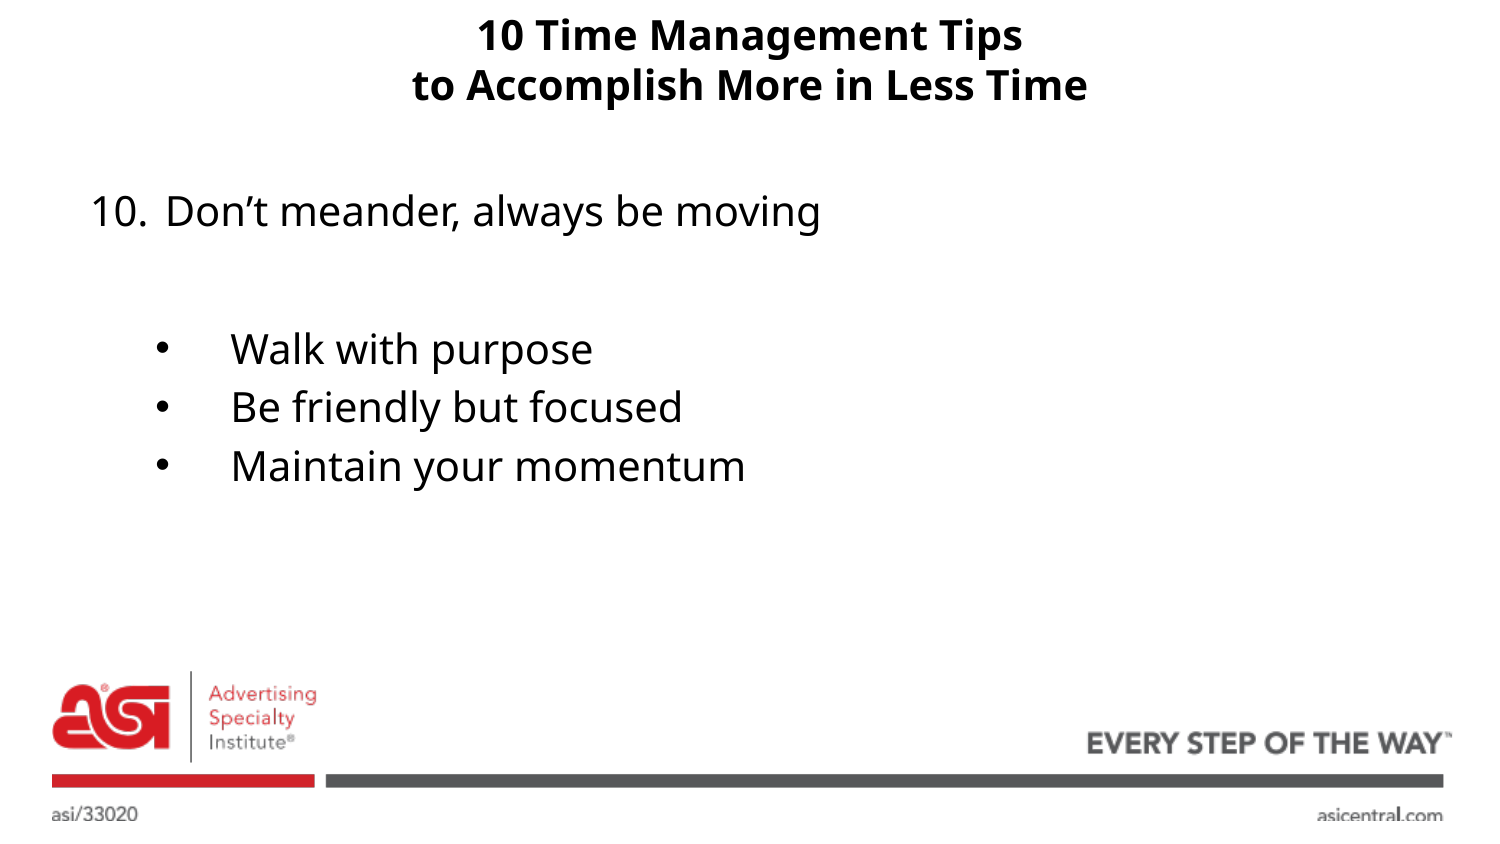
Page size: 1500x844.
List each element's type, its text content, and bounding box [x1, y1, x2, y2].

list Don’t meander, always be moving Walk with purpose Be friendly but focused Maintain your momentum [75, 177, 1425, 686]
title 10 Time Management Tips to Accomplish More in Less Time [75, 1, 1425, 109]
